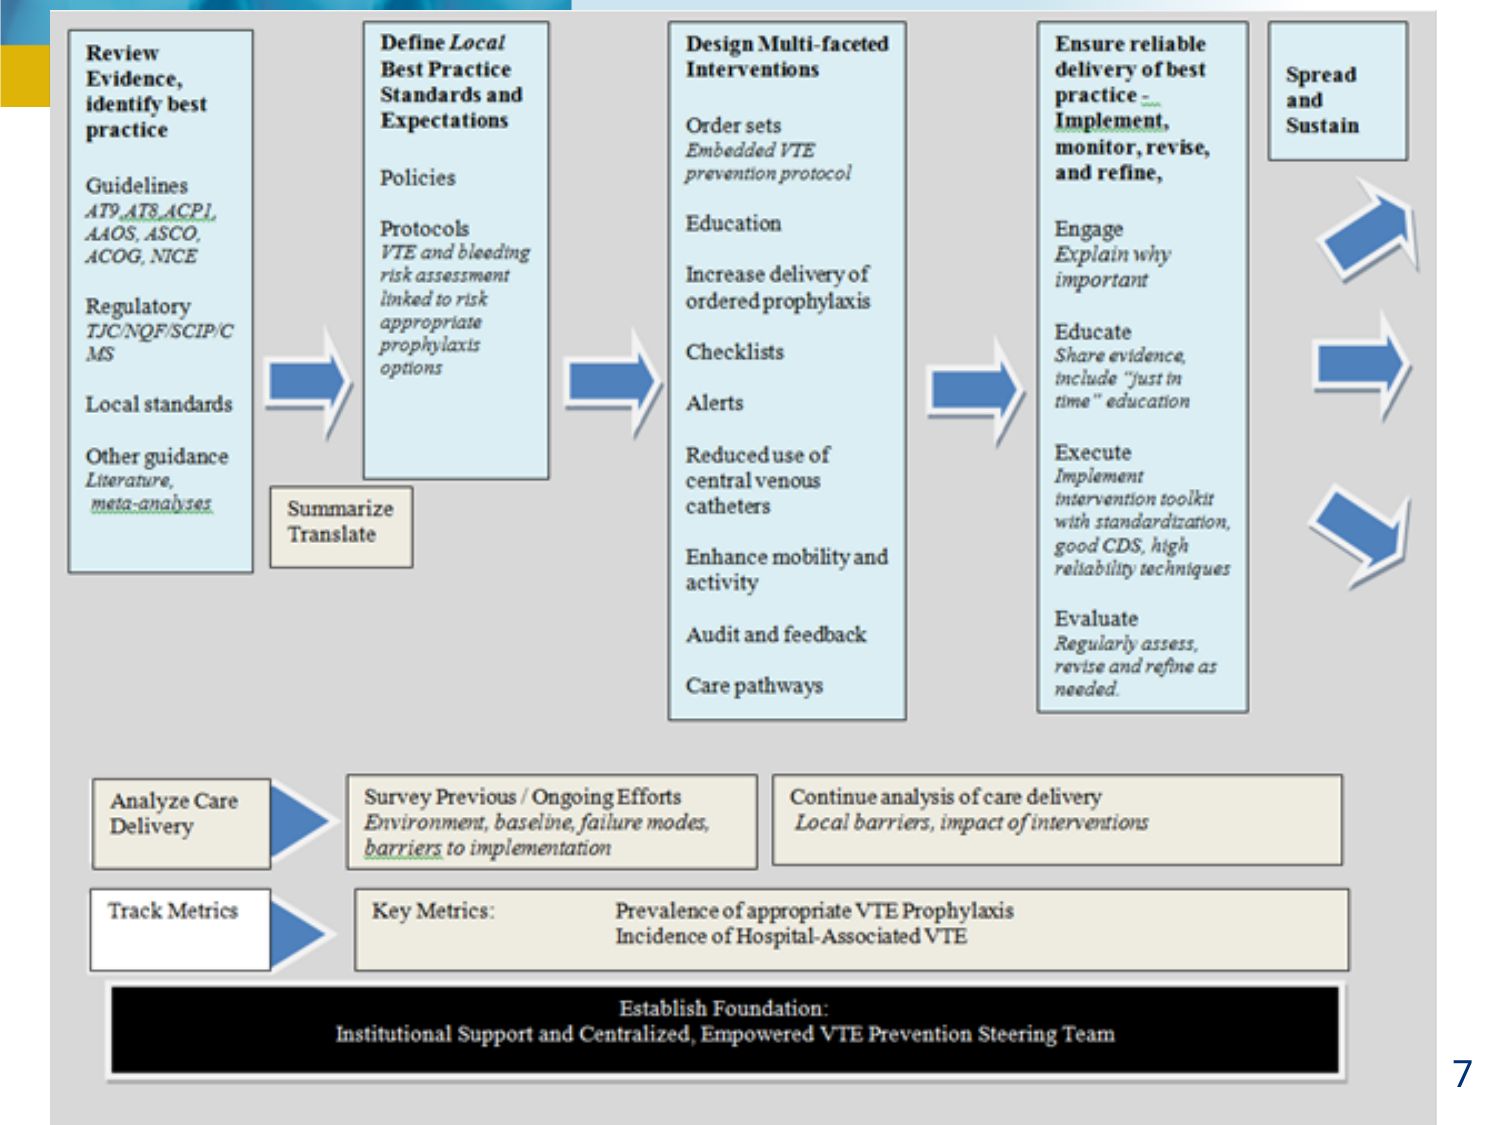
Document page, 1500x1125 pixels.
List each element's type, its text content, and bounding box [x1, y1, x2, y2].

text_box 7 [1442, 1042, 1490, 1103]
picture [0, 0, 1500, 1125]
